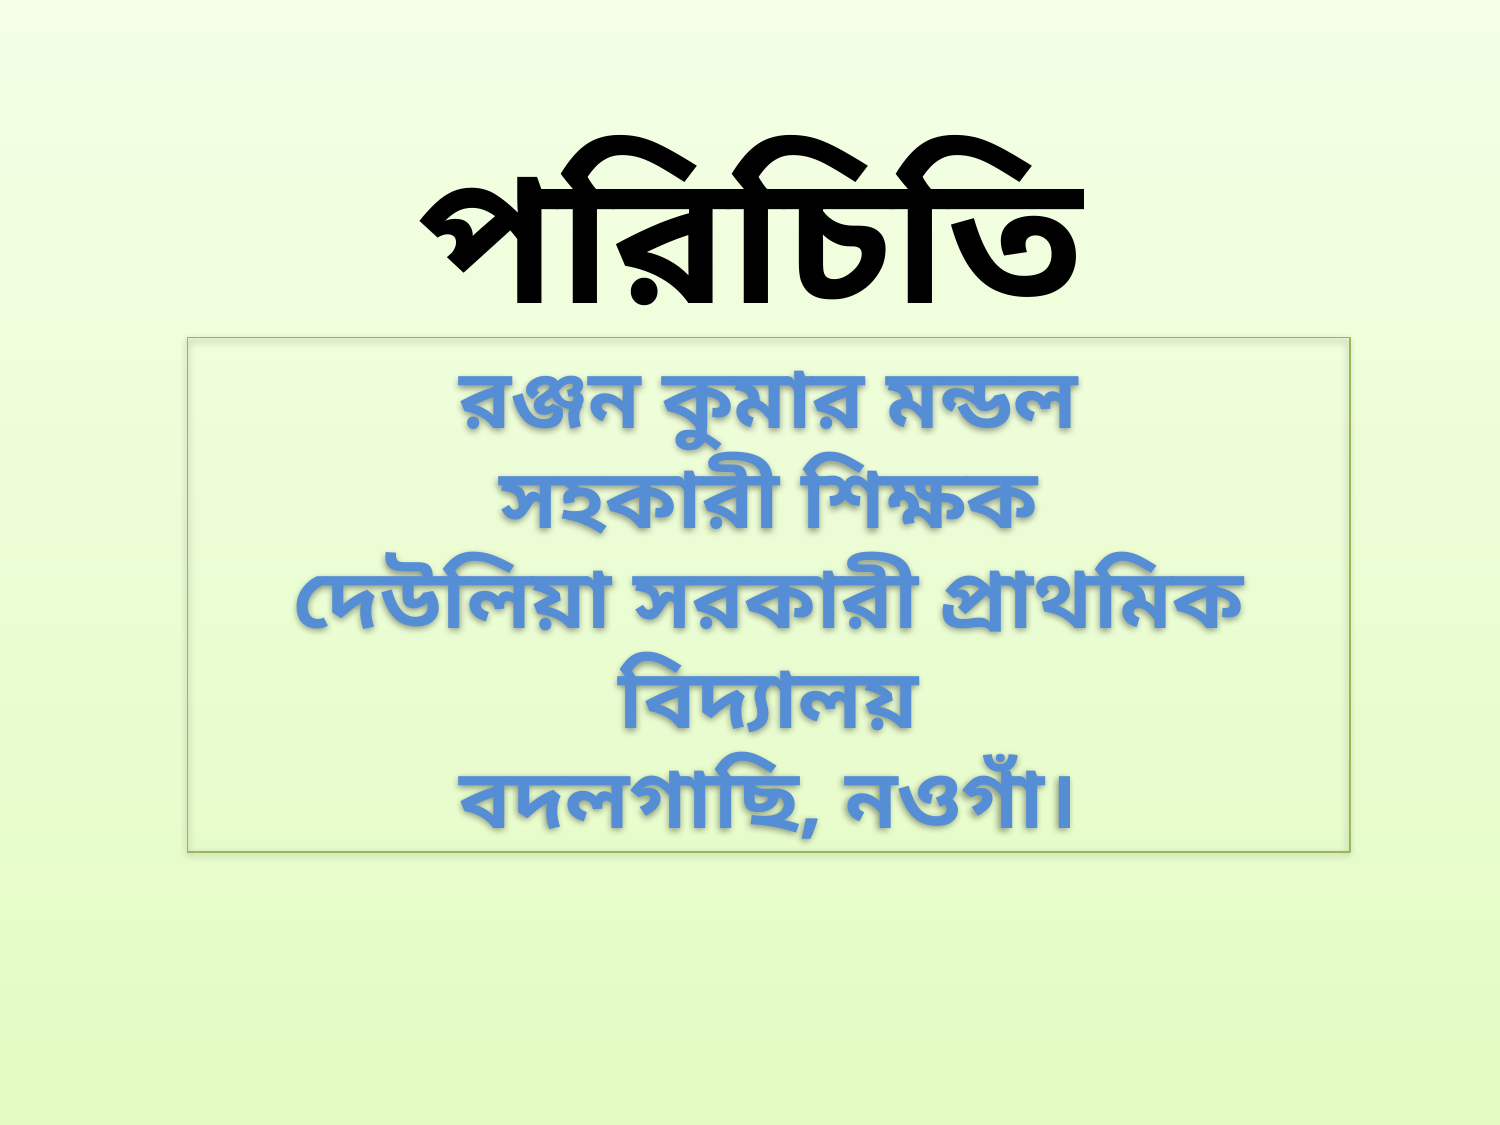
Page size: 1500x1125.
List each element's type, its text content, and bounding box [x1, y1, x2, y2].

text_box রঞ্জন কুমার মন্ডল সহকারী শিক্ষক দেউলিয়া সরকারী প্রাথমিক বিদ্যালয় বদলগাছি, নওগাঁ। [187, 337, 1351, 853]
text_box পরিচিতি [262, 112, 1238, 335]
